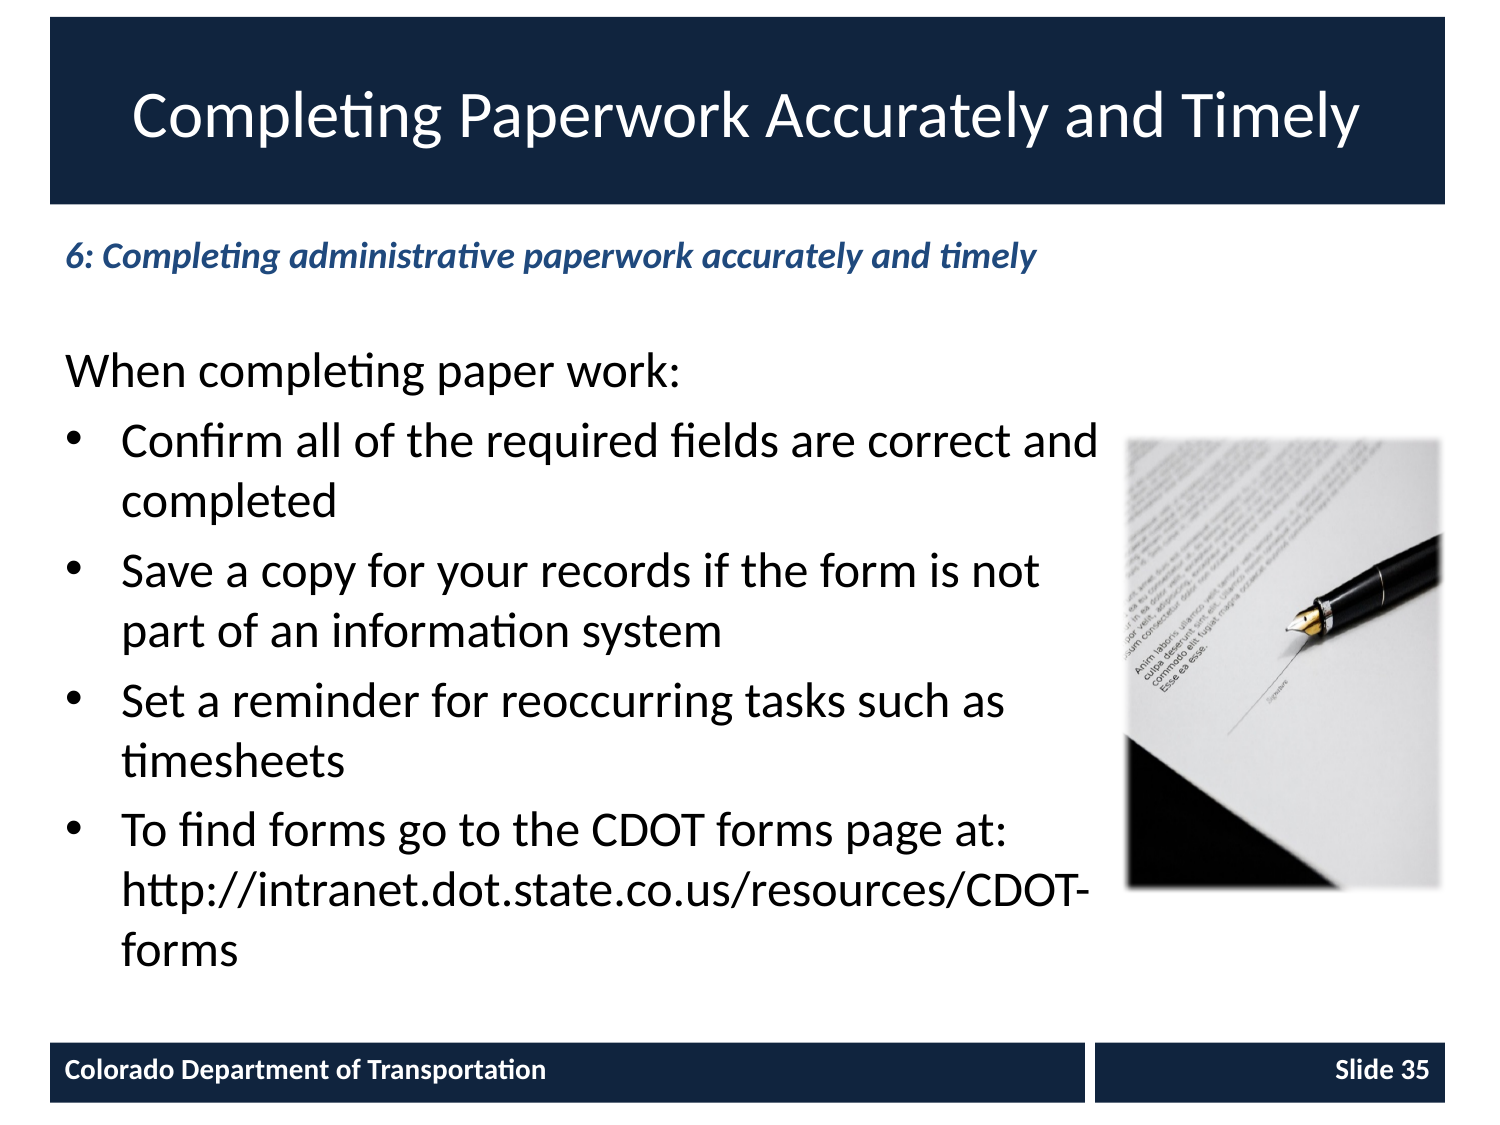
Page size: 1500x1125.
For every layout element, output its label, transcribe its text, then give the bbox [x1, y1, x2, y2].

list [1120, 432, 1446, 894]
slide_number Slide 35 [1095, 1042, 1445, 1103]
list When completing paper work: Confirm all of the required fields are correct and completed Save a copy for your records if the form is not part of an information system Set a reminder for reoccurring tasks such as timesheets To find forms go to the CDOT forms page at: http://intranet.dot.state.co.us/resources/CDOT-forms [49, 329, 1122, 1036]
title Completing Paperwork Accurately and Timely [49, 16, 1446, 205]
text_box 6: Completing administrative paperwork accurately and timely [49, 223, 1445, 284]
footer Colorado Department of Transportation [50, 1042, 1085, 1103]
